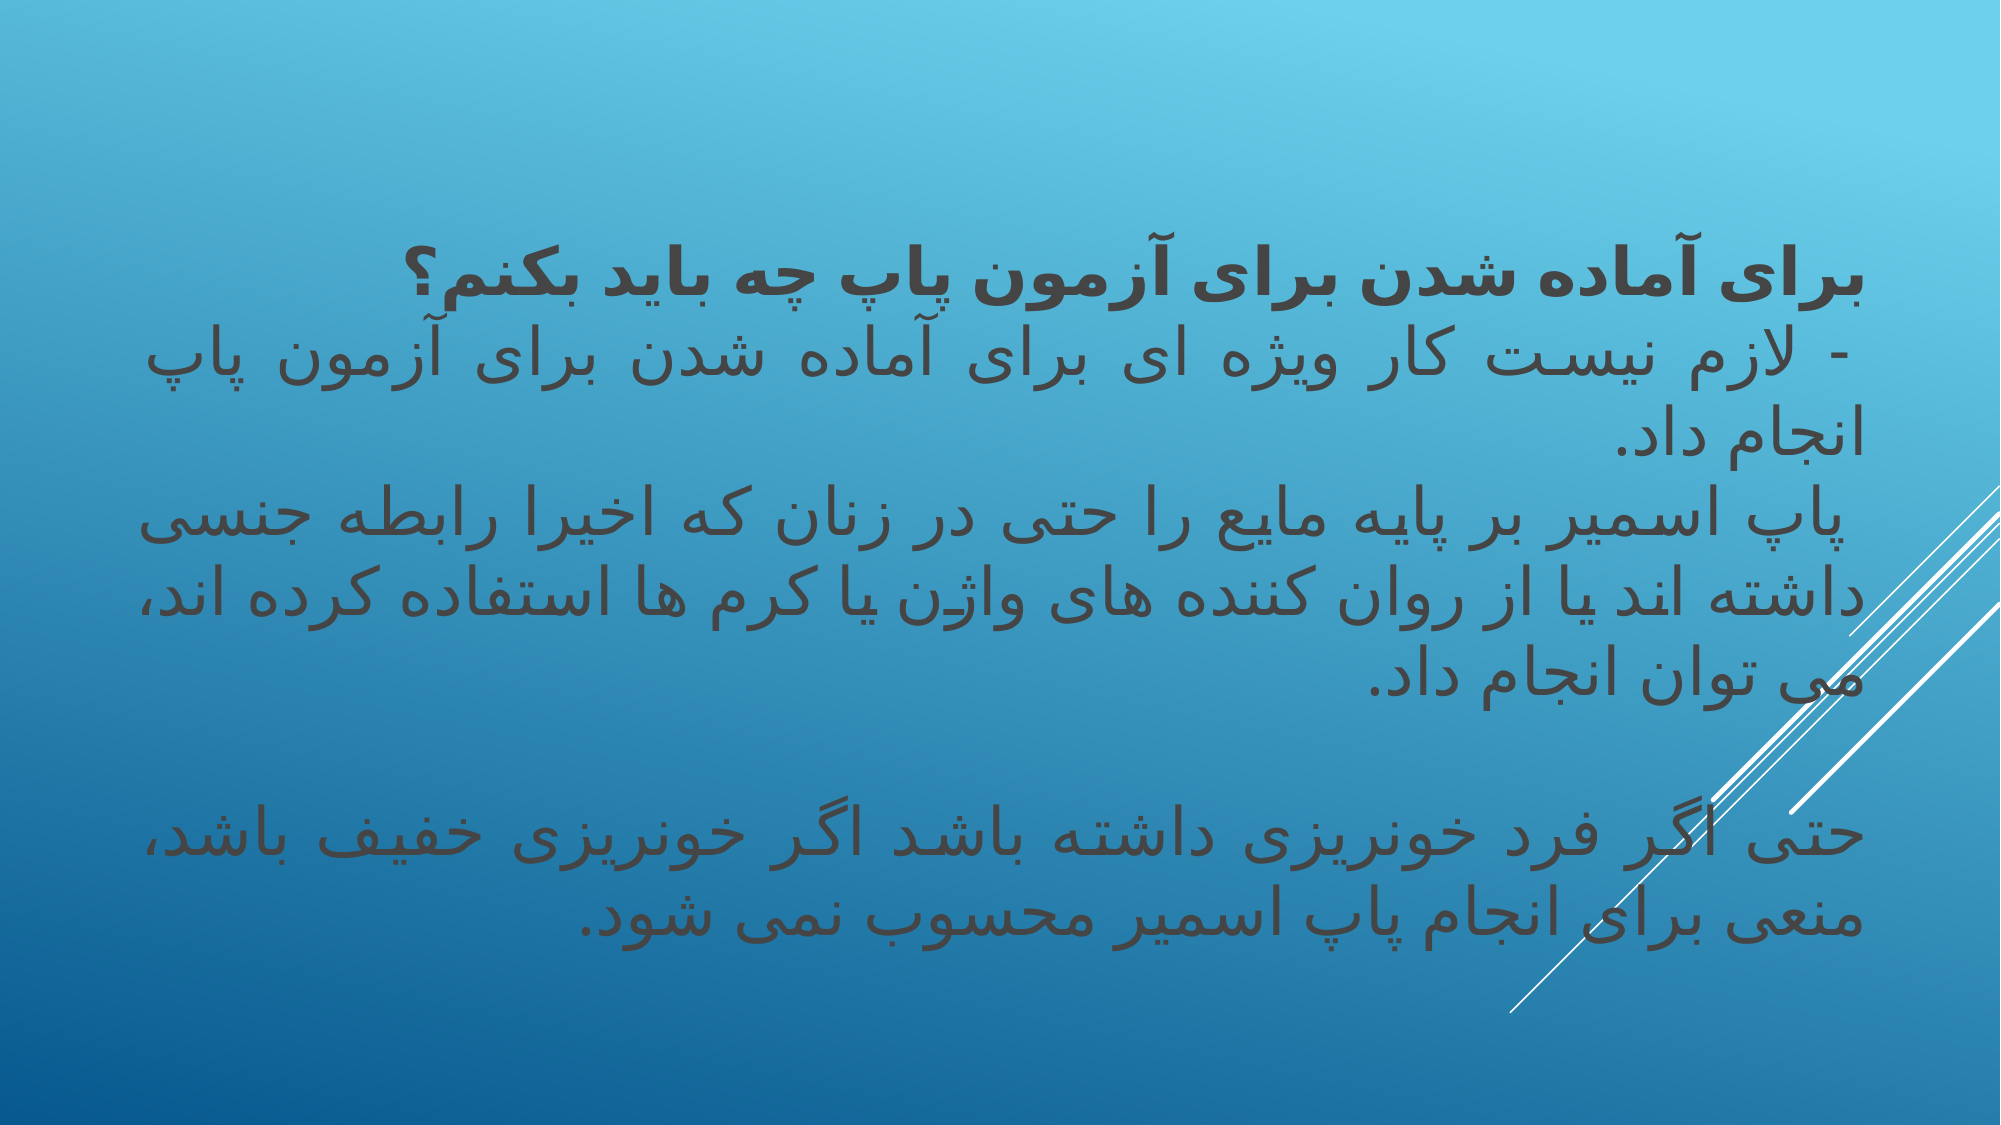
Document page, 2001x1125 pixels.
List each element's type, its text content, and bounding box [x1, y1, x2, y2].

text_box برای آماده شدن برای آزمون پاپ چه باید بکنم؟ - لازم نیست کار ویژه ای برای آماده شدن برای آزمون پاپ انجام داد. پاپ اسمیر بر پایه مایع را حتی در زنان که اخیرا رابطه جنسی داشته اند یا از روان کننده های واژن یا کرم ها استفاده کرده اند، می توان انجام داد. حتی اگر فرد خونریزی داشته باشد اگر خونریزی خفیف باشد، منعی برای انجام پاپ اسمیر محسوب نمی شود. [118, 221, 1883, 956]
